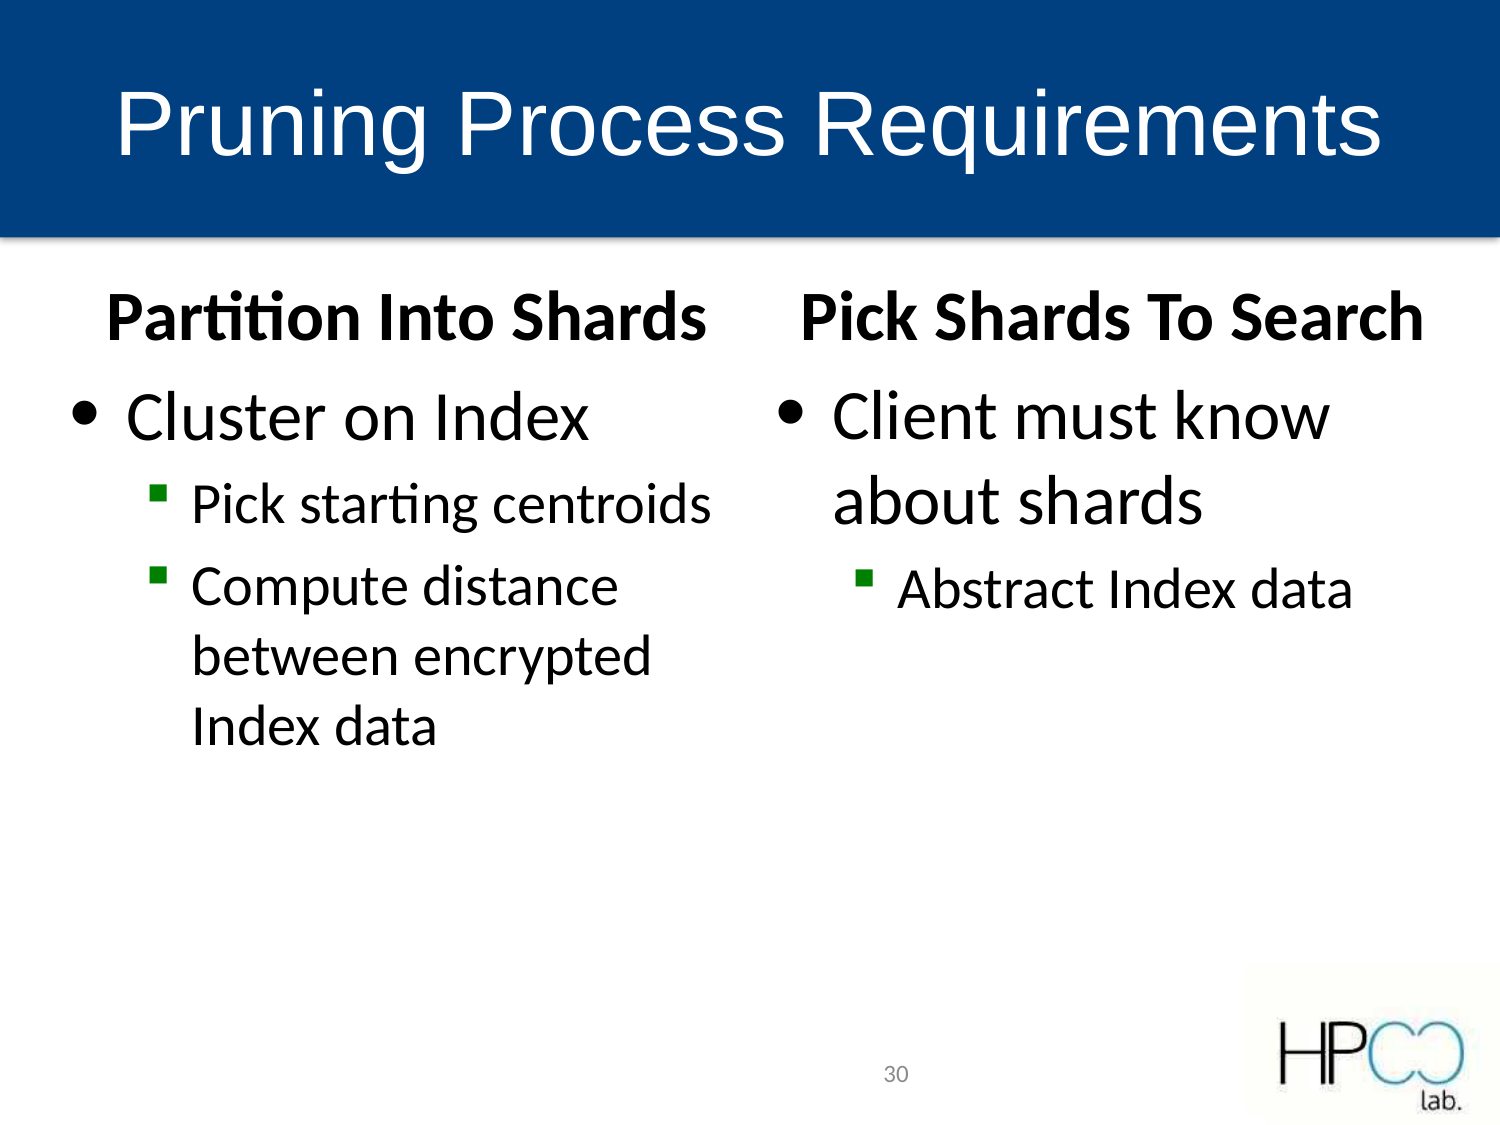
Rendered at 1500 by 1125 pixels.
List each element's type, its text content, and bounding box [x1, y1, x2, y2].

picture [1245, 964, 1500, 1125]
slide_number 30 [573, 1042, 924, 1103]
list Partition Into Shards Cluster on Index Pick starting centroids Compute distance between encrypted Index data [54, 262, 760, 1005]
title Pruning Process Requirements [75, 24, 1425, 213]
text_box Pick Shards To Search Client must know about shards Abstract Index data [760, 262, 1467, 1005]
